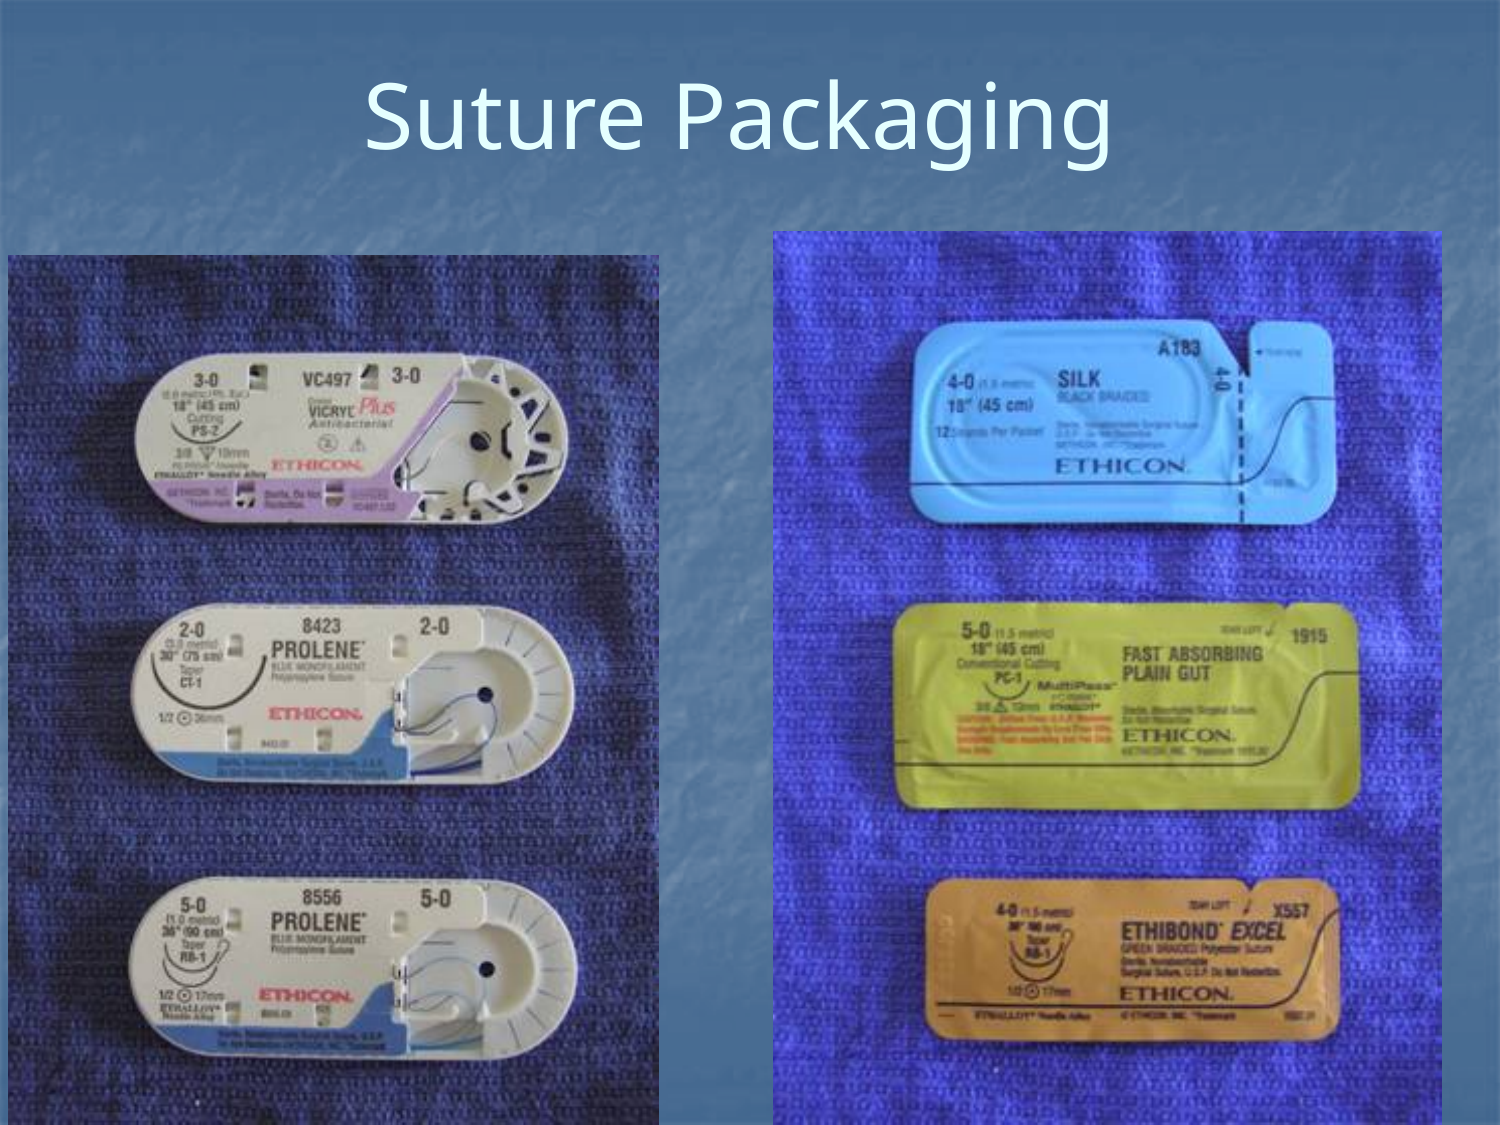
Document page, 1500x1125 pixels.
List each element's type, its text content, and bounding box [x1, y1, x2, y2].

title Suture Packaging [64, 0, 1415, 225]
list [7, 255, 659, 1125]
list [773, 231, 1443, 1125]
